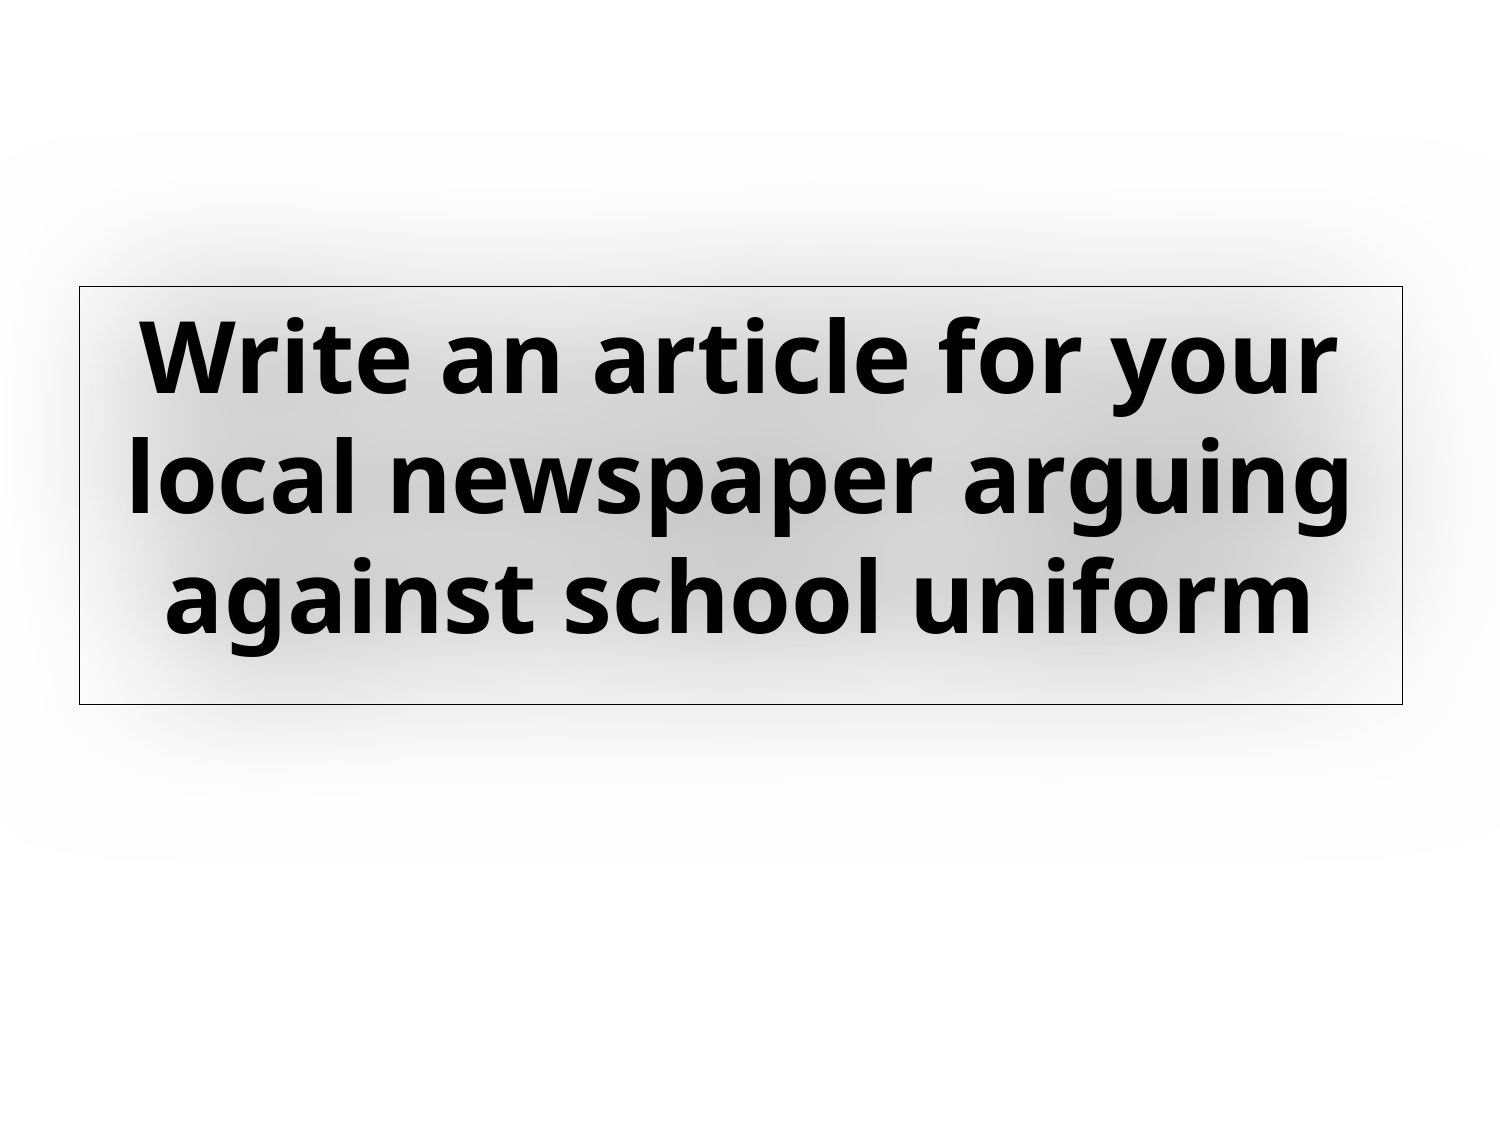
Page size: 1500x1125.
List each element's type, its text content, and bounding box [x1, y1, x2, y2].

text_box Write an article for your local newspaper arguing against school uniform [79, 286, 1403, 705]
